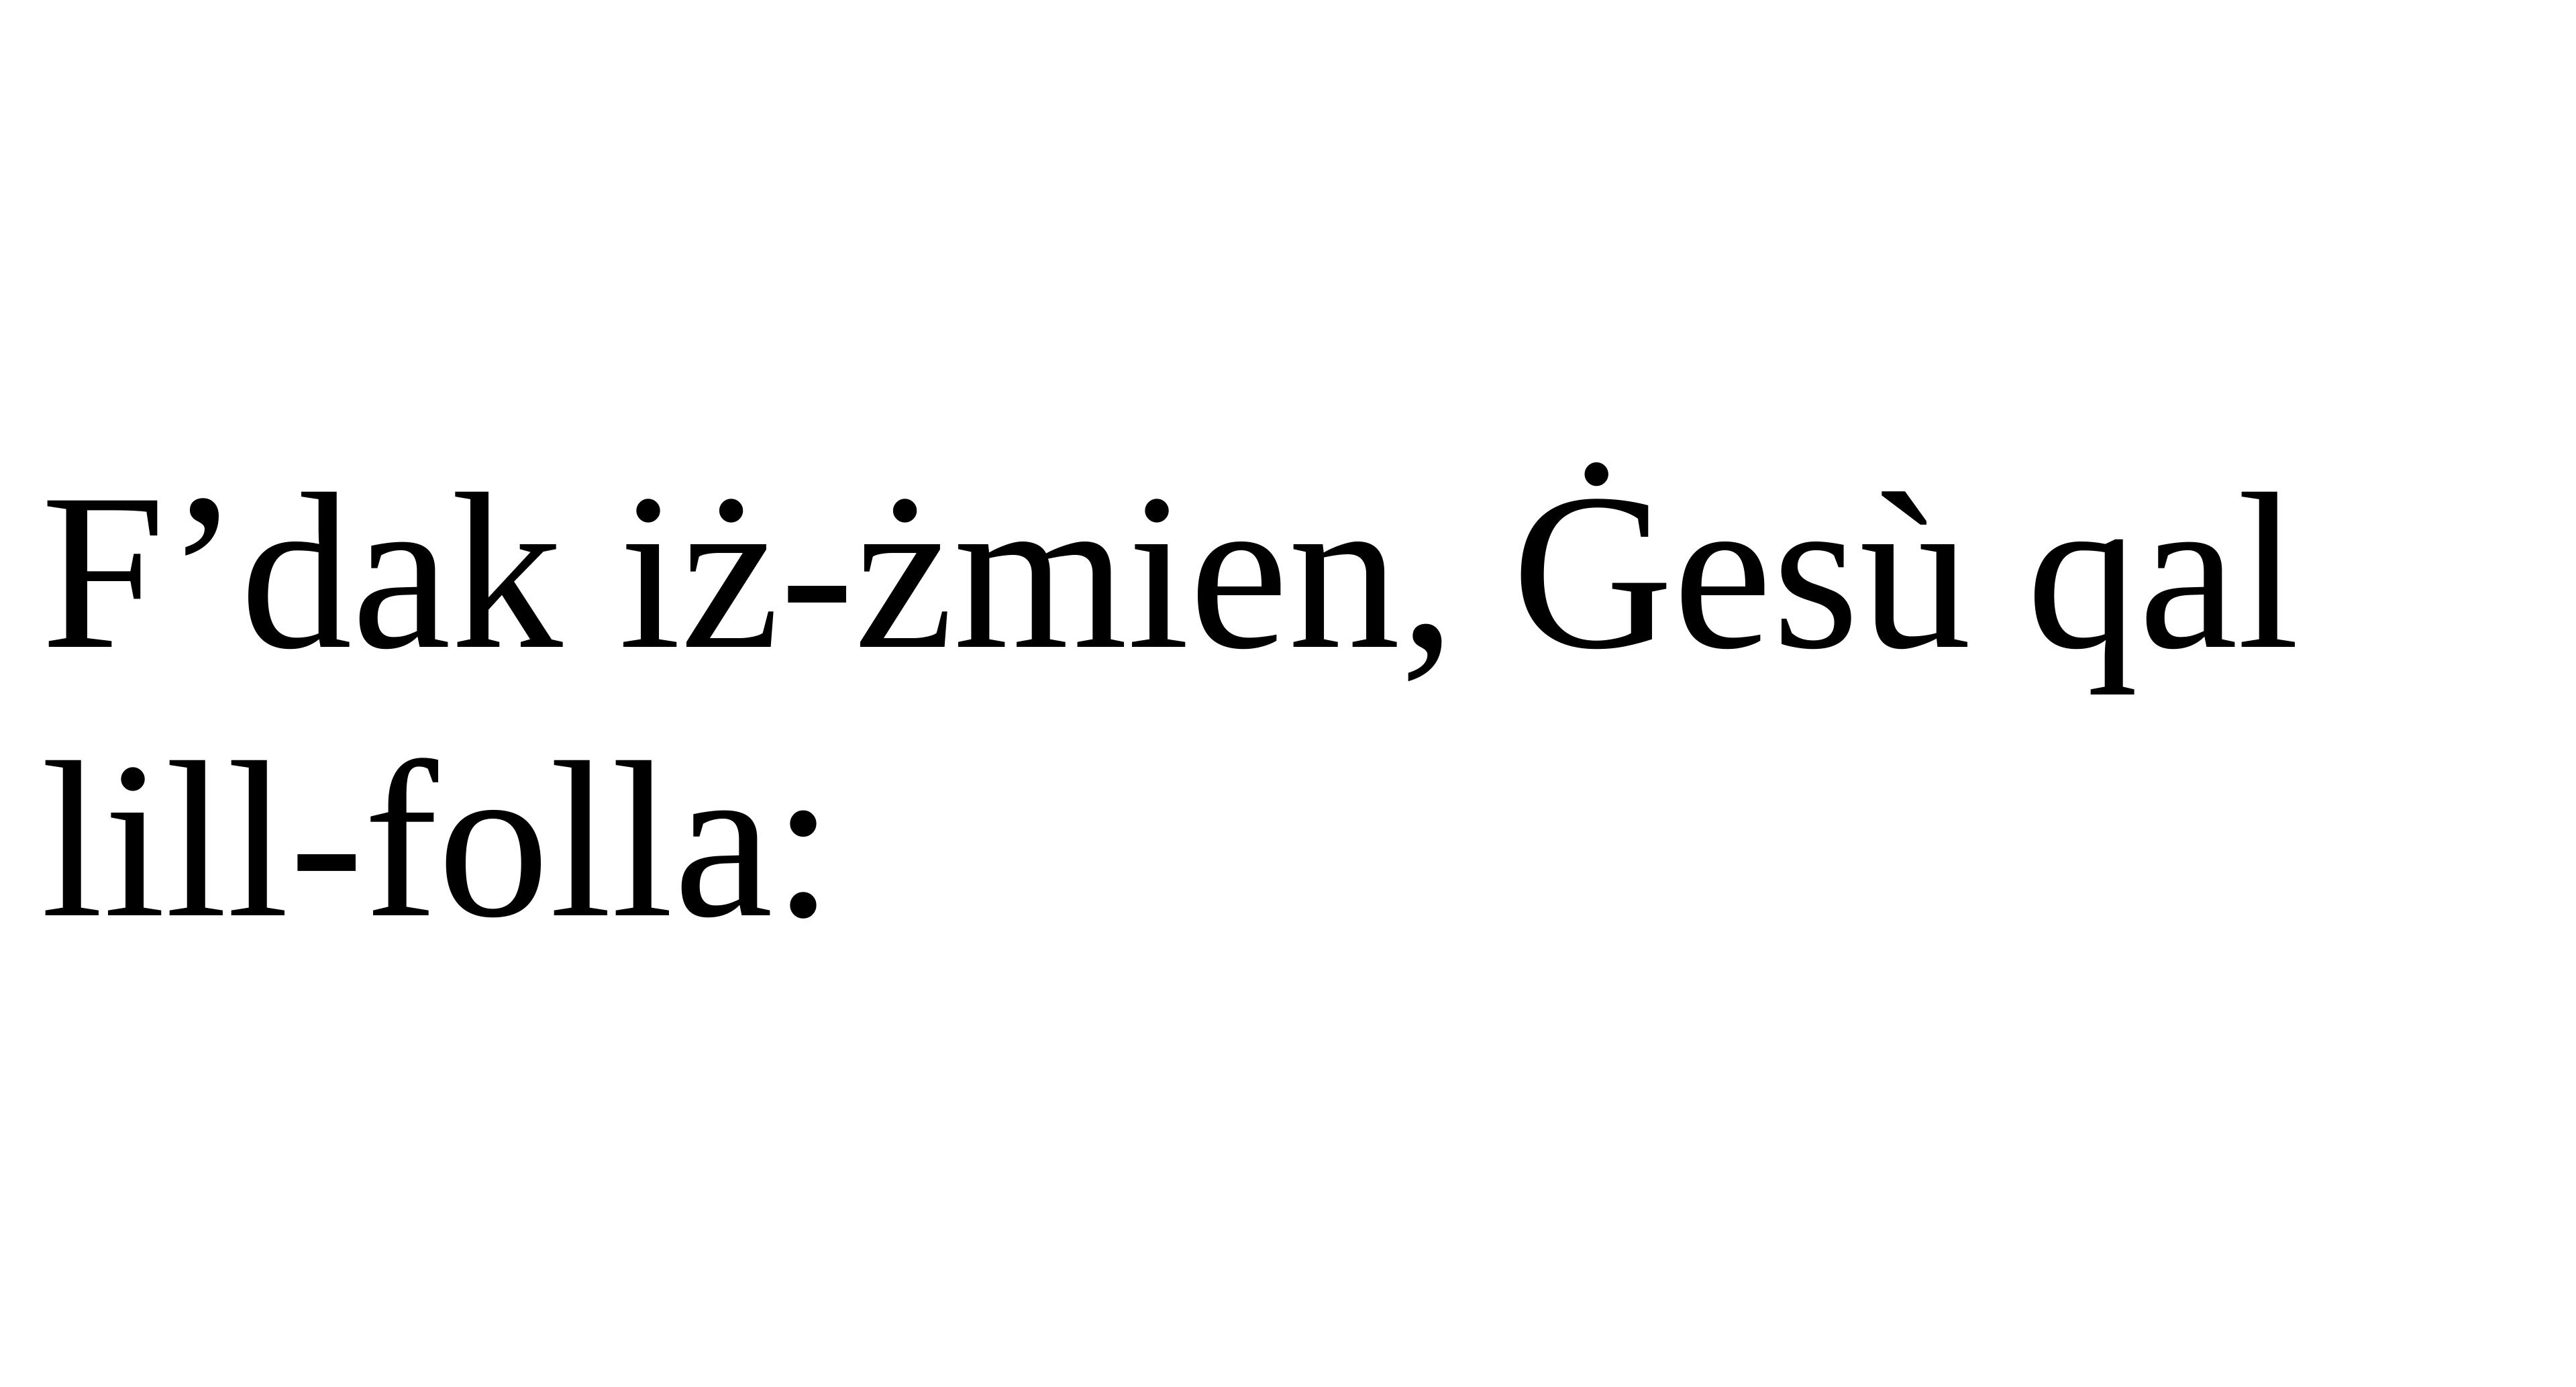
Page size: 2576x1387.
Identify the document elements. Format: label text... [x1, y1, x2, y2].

text_box F’dak iż-żmien, Ġesù qal lill-folla: [32, 418, 2544, 966]
